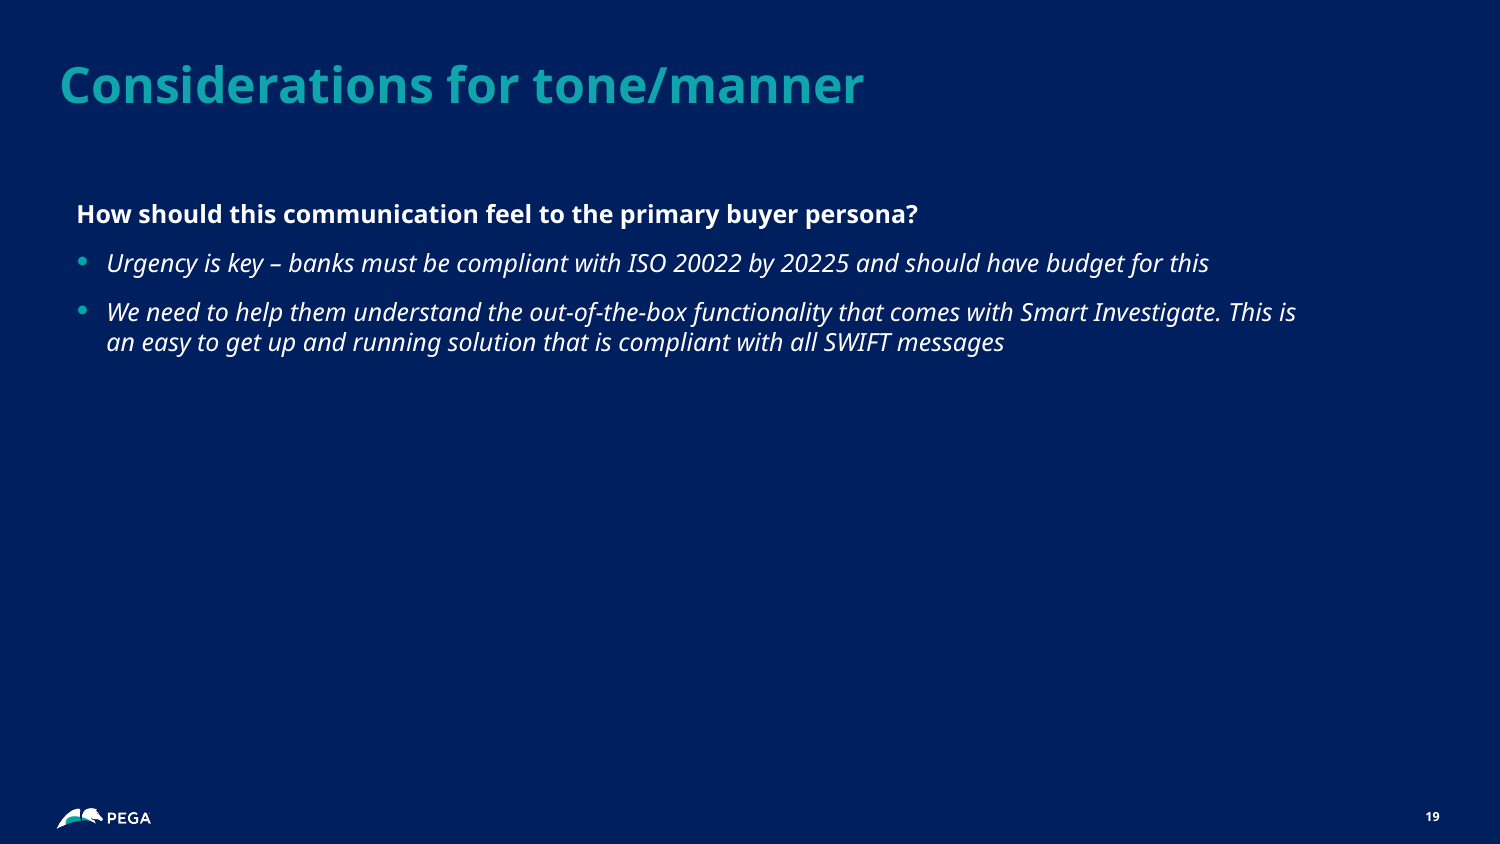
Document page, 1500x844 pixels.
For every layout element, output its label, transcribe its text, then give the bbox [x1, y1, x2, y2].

text_box How should this communication feel to the primary buyer persona? Urgency is key – banks must be compliant with ISO 20022 by 20225 and should have budget for this We need to help them understand the out-of-the-box functionality that comes with Smart Investigate. This is an easy to get up and running solution that is compliant with all SWIFT messages [76, 198, 1315, 758]
slide_number 19 [1387, 796, 1440, 827]
title Considerations for tone/manner [59, 60, 1441, 116]
